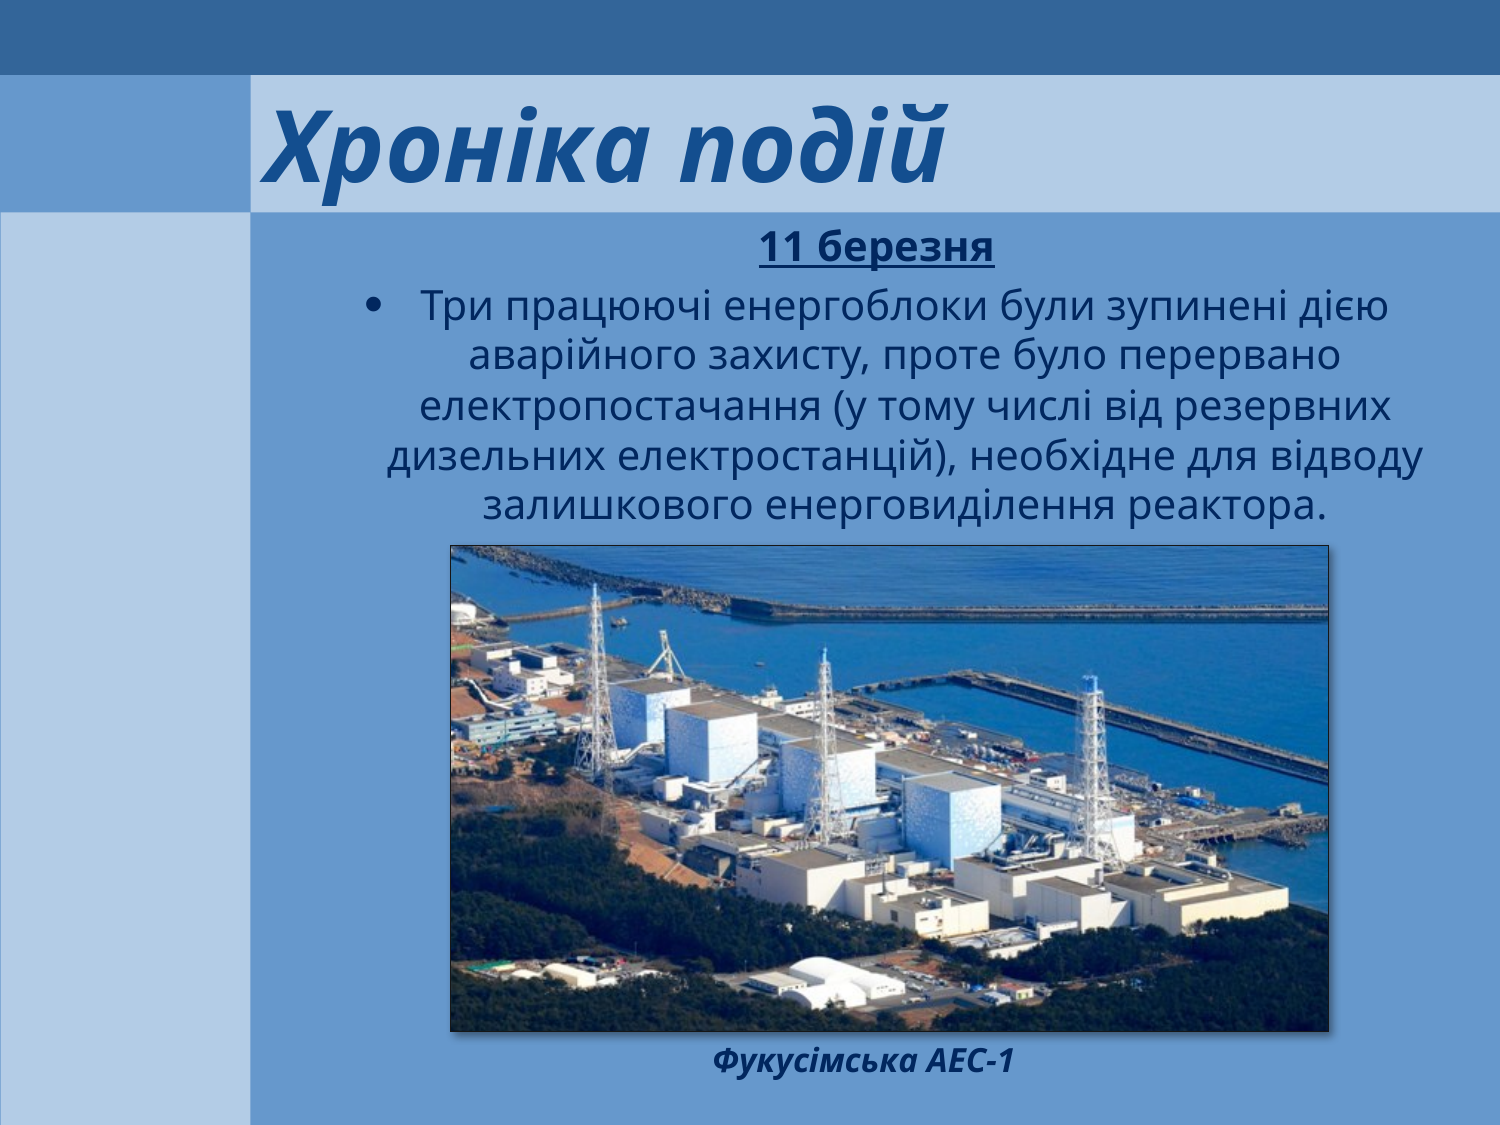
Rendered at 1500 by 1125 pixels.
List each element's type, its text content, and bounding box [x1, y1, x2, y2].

text_box 11 березня Три працюючі енергоблоки були зупинені дією аварійного захисту, проте було перервано електропостачання (у тому числі від резервних дизельних електростанцій), необхідне для відводу залишкового енерговиділення реактора. [250, 212, 1500, 418]
text_box Фукусімська АЕС-1 [606, 1040, 1122, 1125]
picture [450, 545, 1329, 1032]
text_box Хроніка подій [250, 75, 1500, 210]
